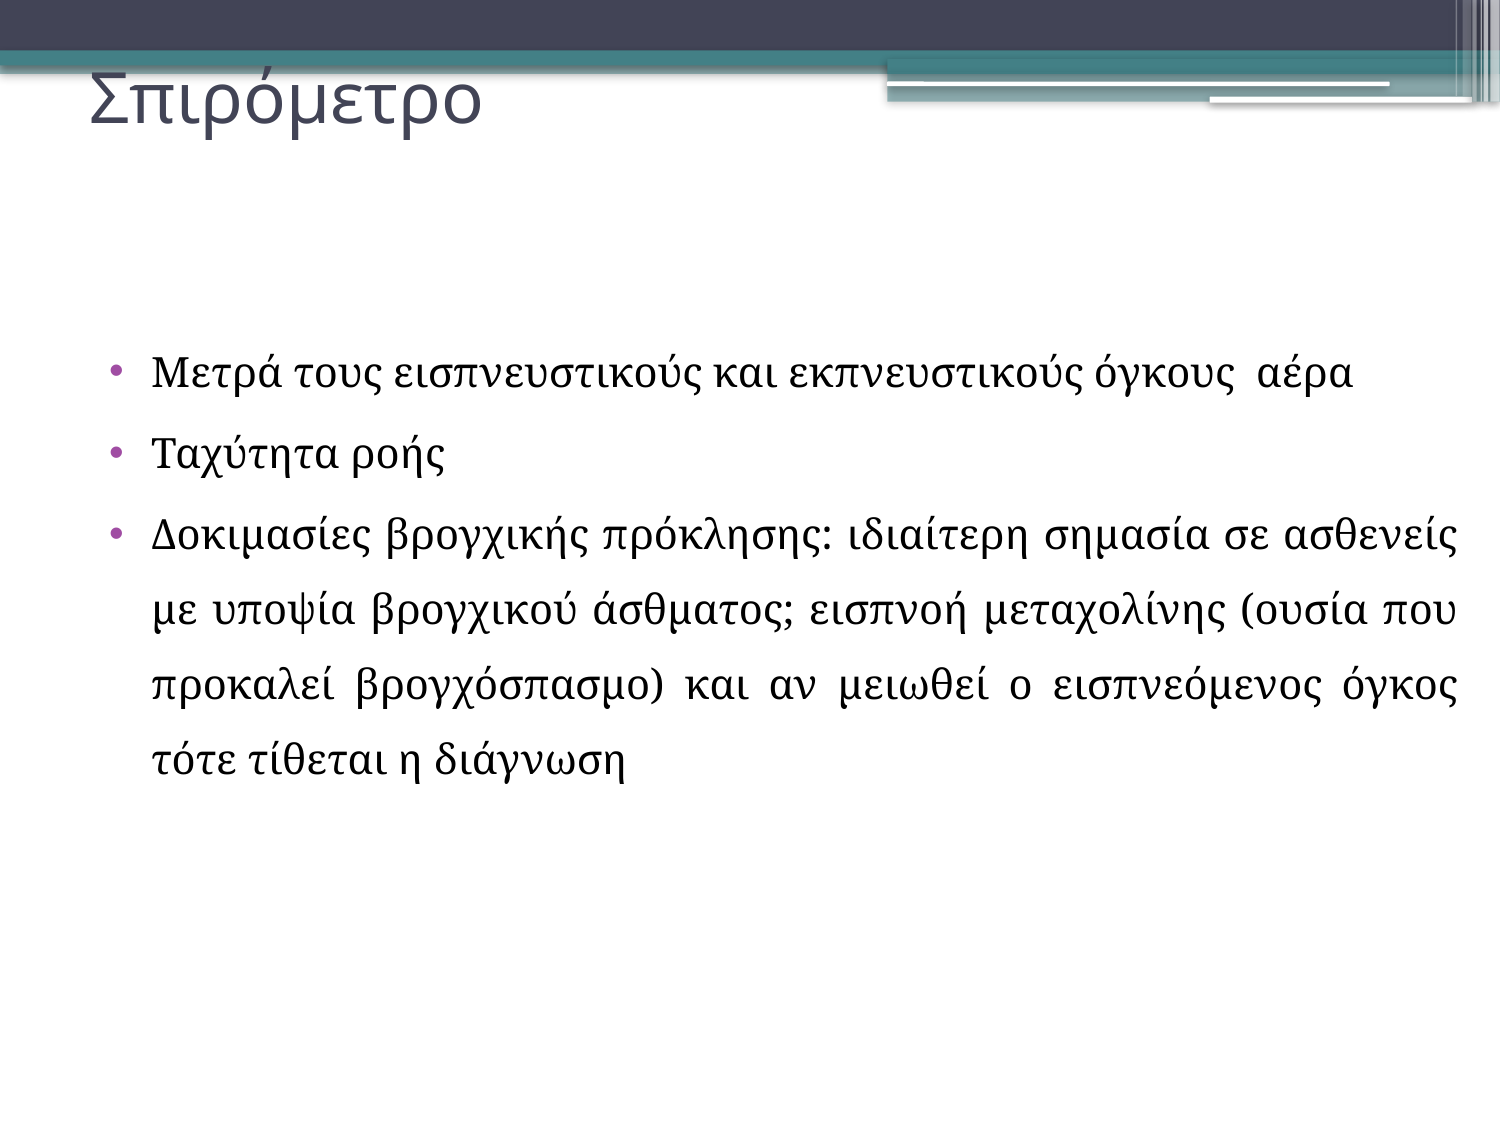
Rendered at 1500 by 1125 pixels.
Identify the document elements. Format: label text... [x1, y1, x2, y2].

list Μετρά τους εισπνευστικούς και εκπνευστικούς όγκους αέρα Ταχύτητα ροής Δοκιμασίες βρογχικής πρόκλησης: ιδιαίτερη σημασία σε ασθενείς με υποψία βρογχικού άσθματος; εισπνοή μεταχολίνης (ουσία που προκαλεί βρογχόσπασμο) και αν μειωθεί ο εισπνεόμενος όγκος τότε τίθεται η διάγνωση [76, 256, 1473, 812]
title Σπιρόμετρο [75, 44, 1425, 145]
